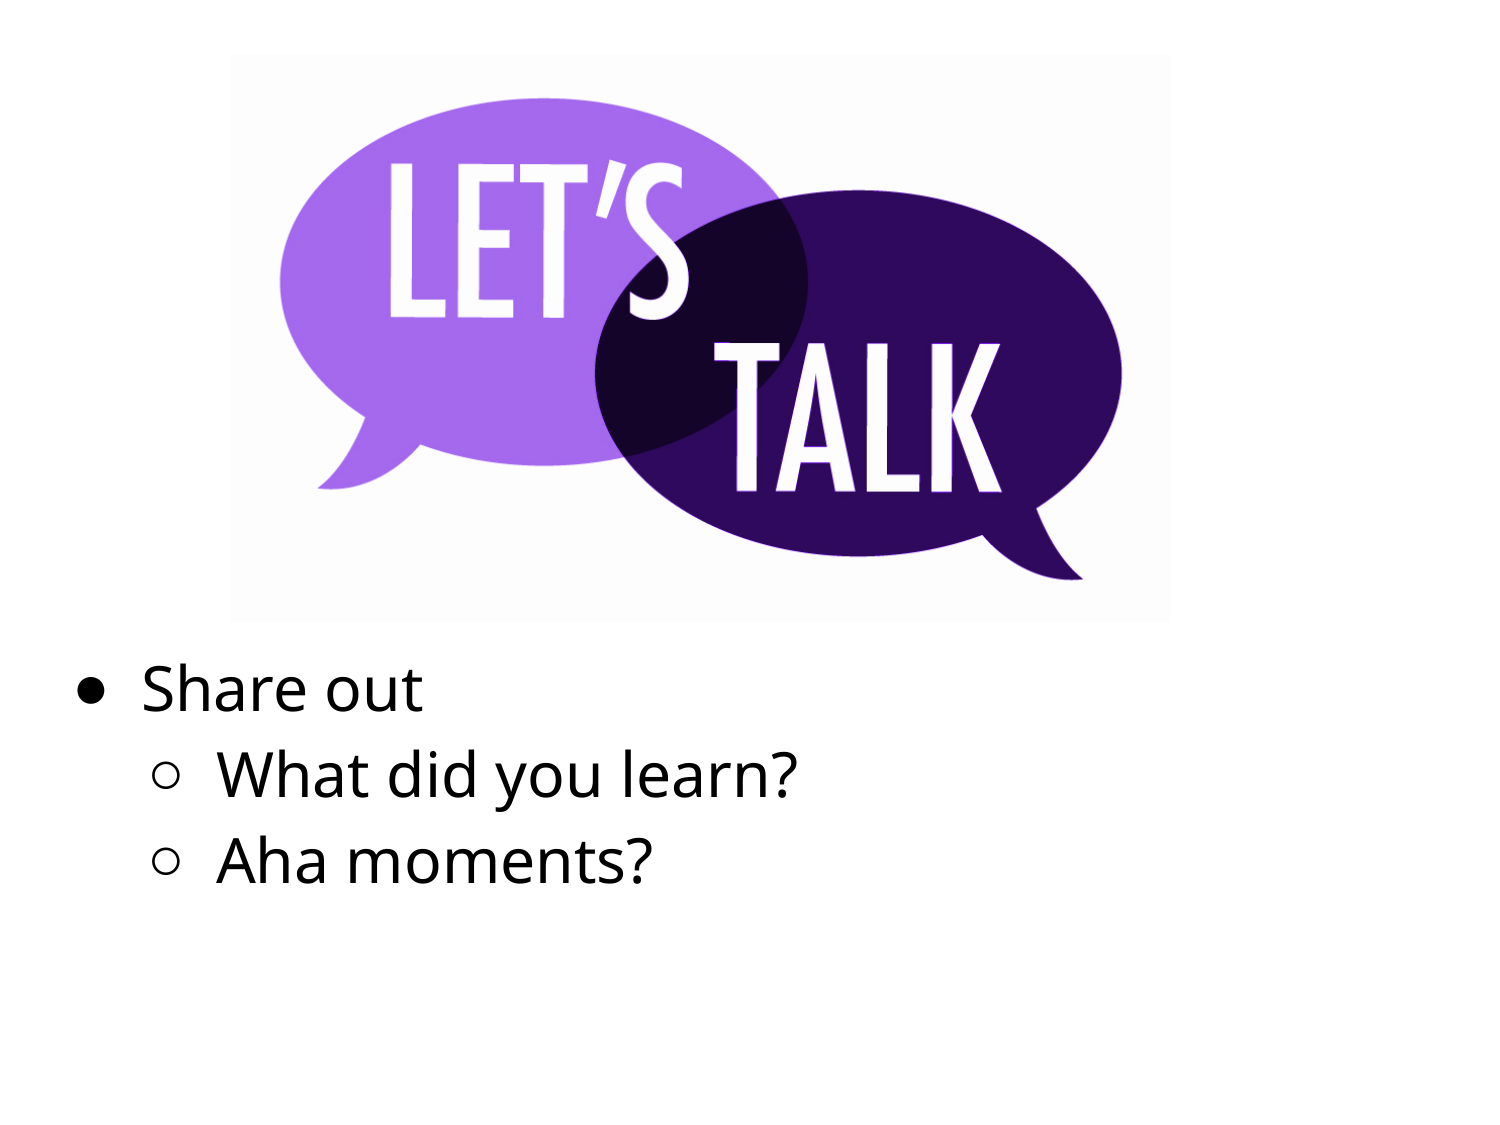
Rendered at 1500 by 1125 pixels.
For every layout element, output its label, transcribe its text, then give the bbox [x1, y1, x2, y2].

picture [230, 54, 1171, 624]
list Share out What did you learn? Aha moments? [51, 622, 1449, 1076]
